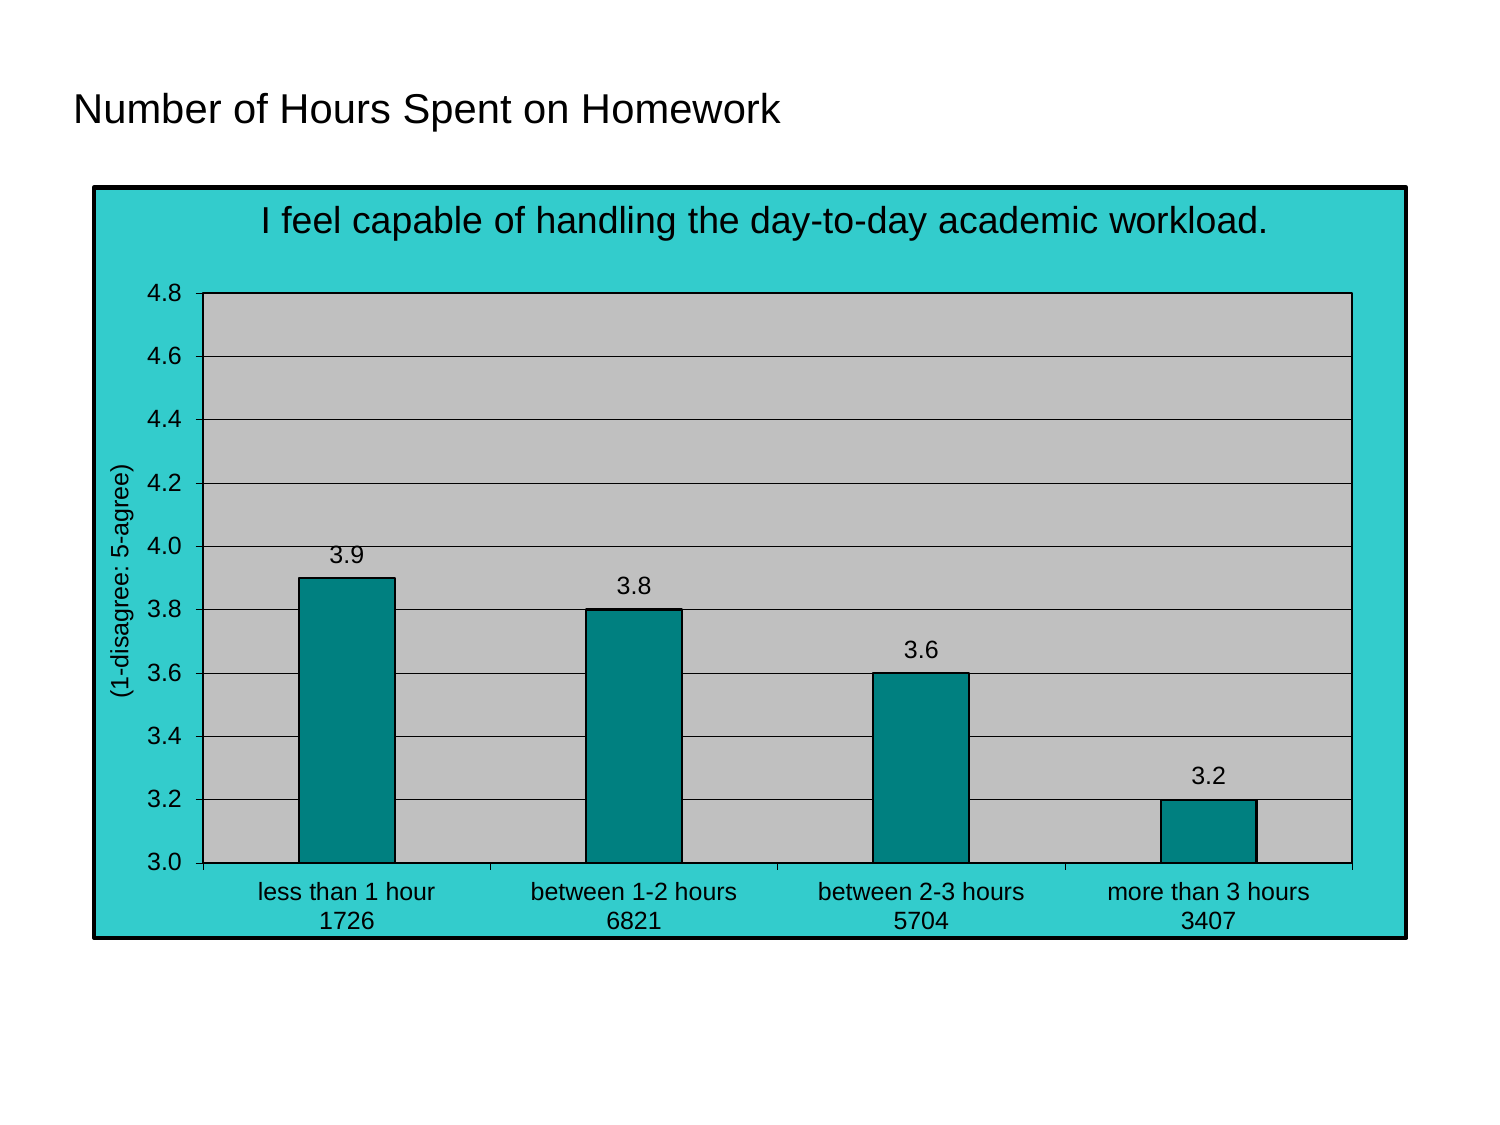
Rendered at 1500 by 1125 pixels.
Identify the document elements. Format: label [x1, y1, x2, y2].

picture [91, 185, 1409, 940]
